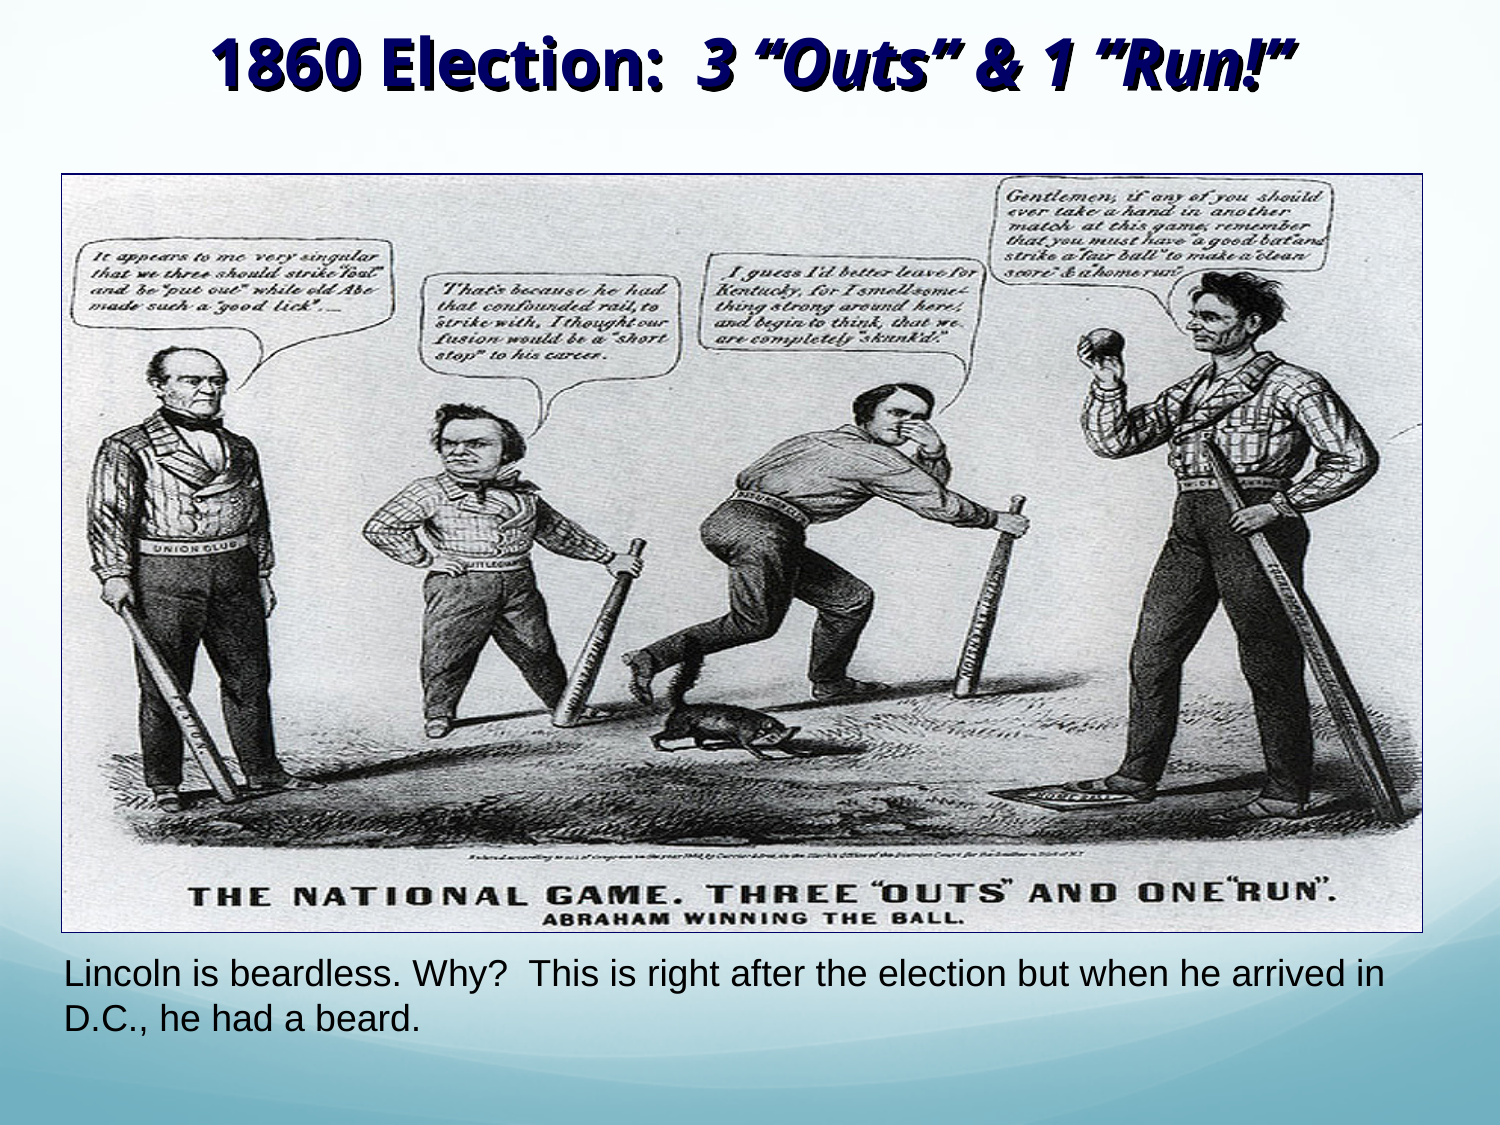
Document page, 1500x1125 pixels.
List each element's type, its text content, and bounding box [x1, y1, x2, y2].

picture [61, 174, 1423, 933]
text_box 1860 Election: 3 “Outs” & 1 ”Run!” [0, 12, 1500, 108]
text_box Lincoln is beardless. Why? This is right after the election but when he arrived in D.C., he had a beard. [48, 941, 1412, 1047]
